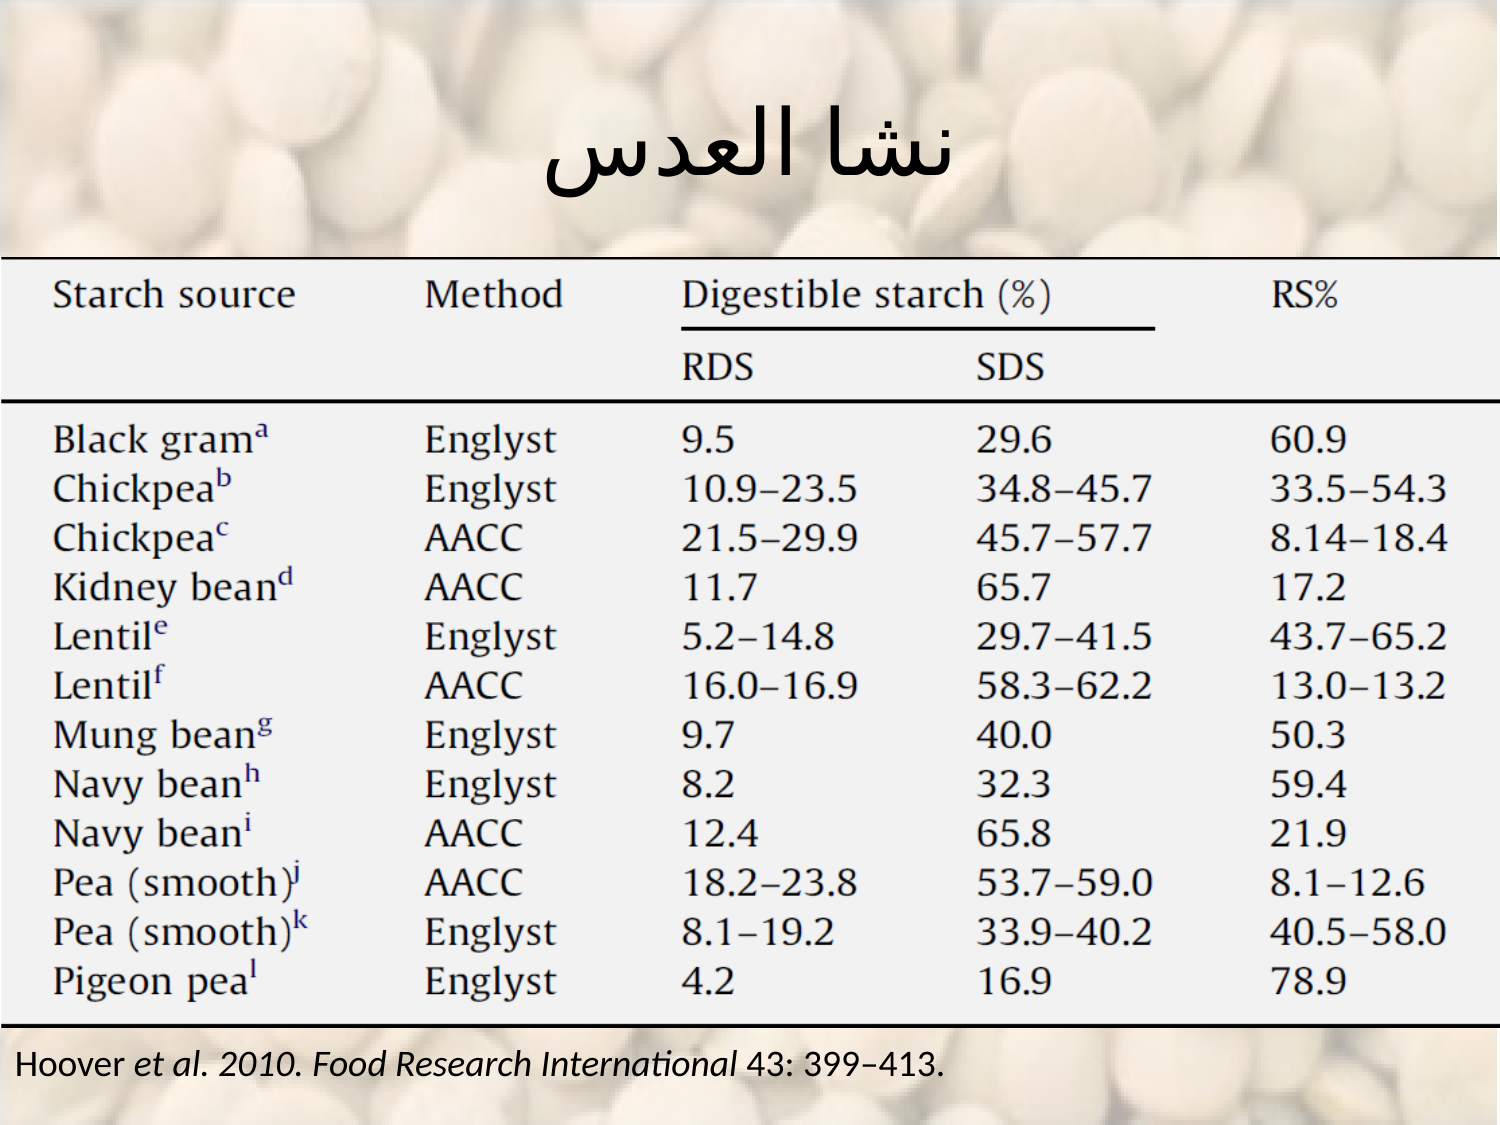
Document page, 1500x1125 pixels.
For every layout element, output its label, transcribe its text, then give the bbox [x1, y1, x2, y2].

title نشا العدس [75, 45, 1425, 233]
text_box Hoover et al. 2010. Food Research International 43: 399–413. [0, 1035, 1125, 1091]
picture [0, 257, 1500, 1028]
